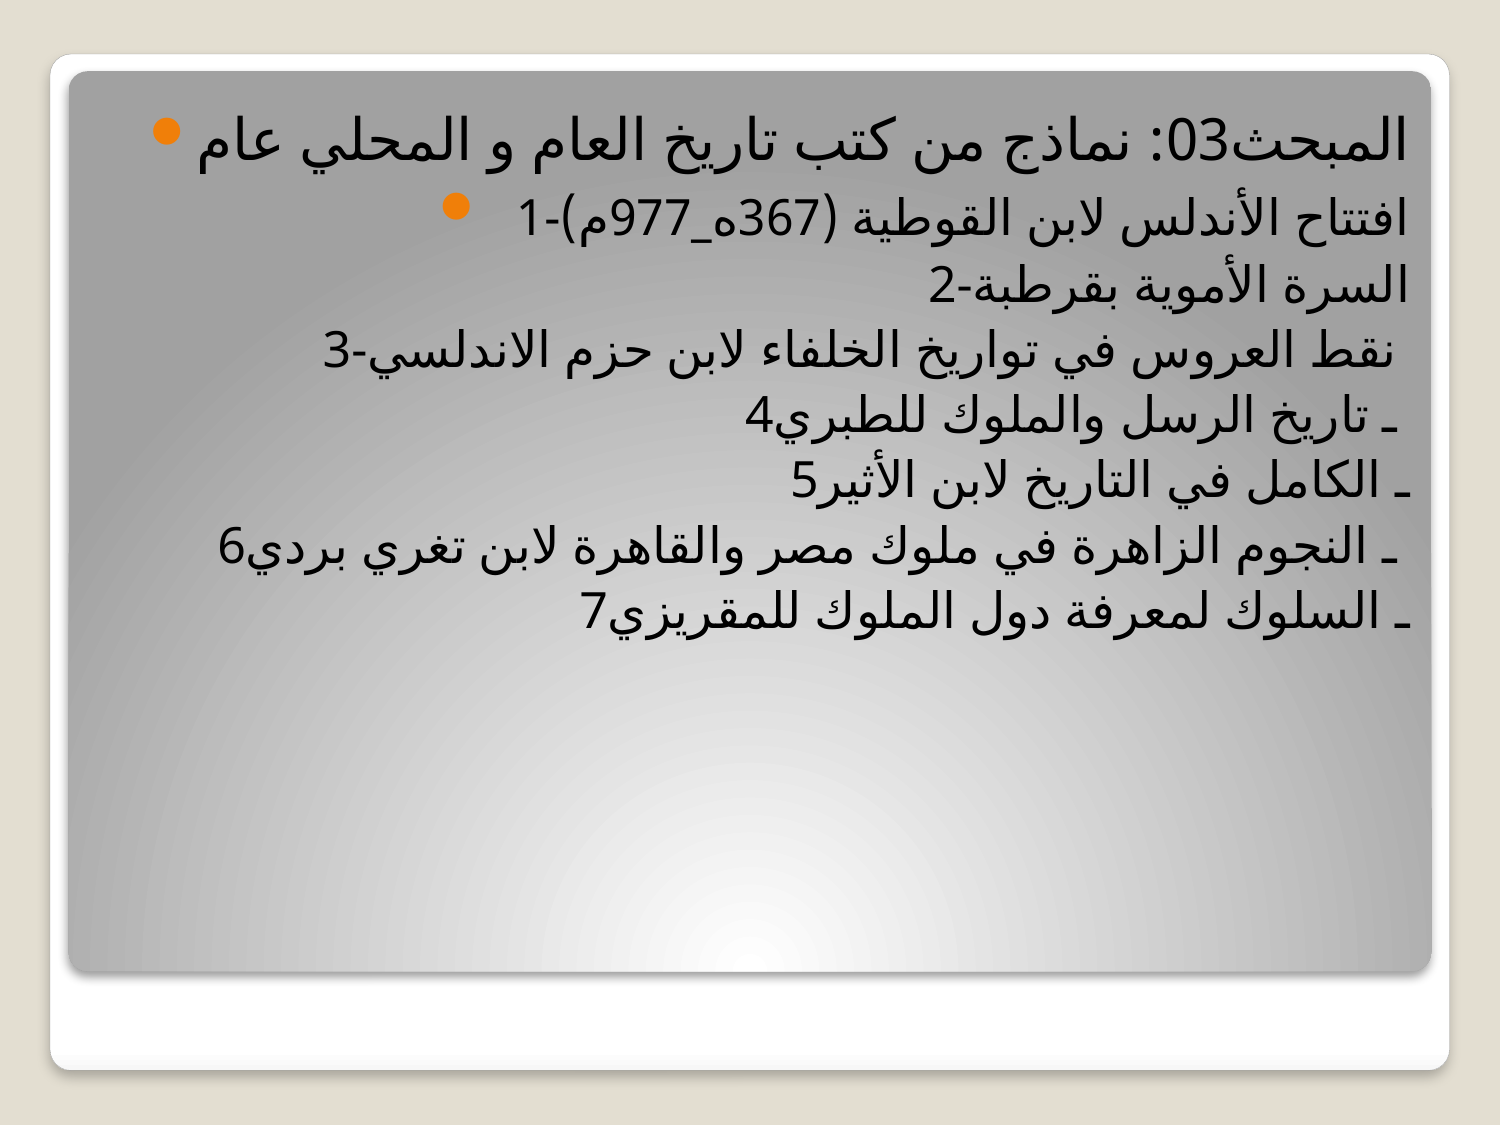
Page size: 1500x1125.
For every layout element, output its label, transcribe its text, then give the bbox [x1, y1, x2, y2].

list المبحث03: نماذج من كتب تاريخ العام و المحلي عام 1-افتتاح الأندلس لابن القوطية (367ه_977م) 2-السرة الأموية بقرطبة 3-نقط العروس في تواريخ الخلفاء لابن حزم الاندلسي 4ـ تاريخ الرسل والملوك للطبري 5ـ الكامل في التاريخ لابن الأثير 6ـ النجوم الزاهرة في ملوك مصر والقاهرة لابن تغري بردي 7ـ السلوك لمعرفة دول الملوك للمقريزي [82, 86, 1425, 953]
